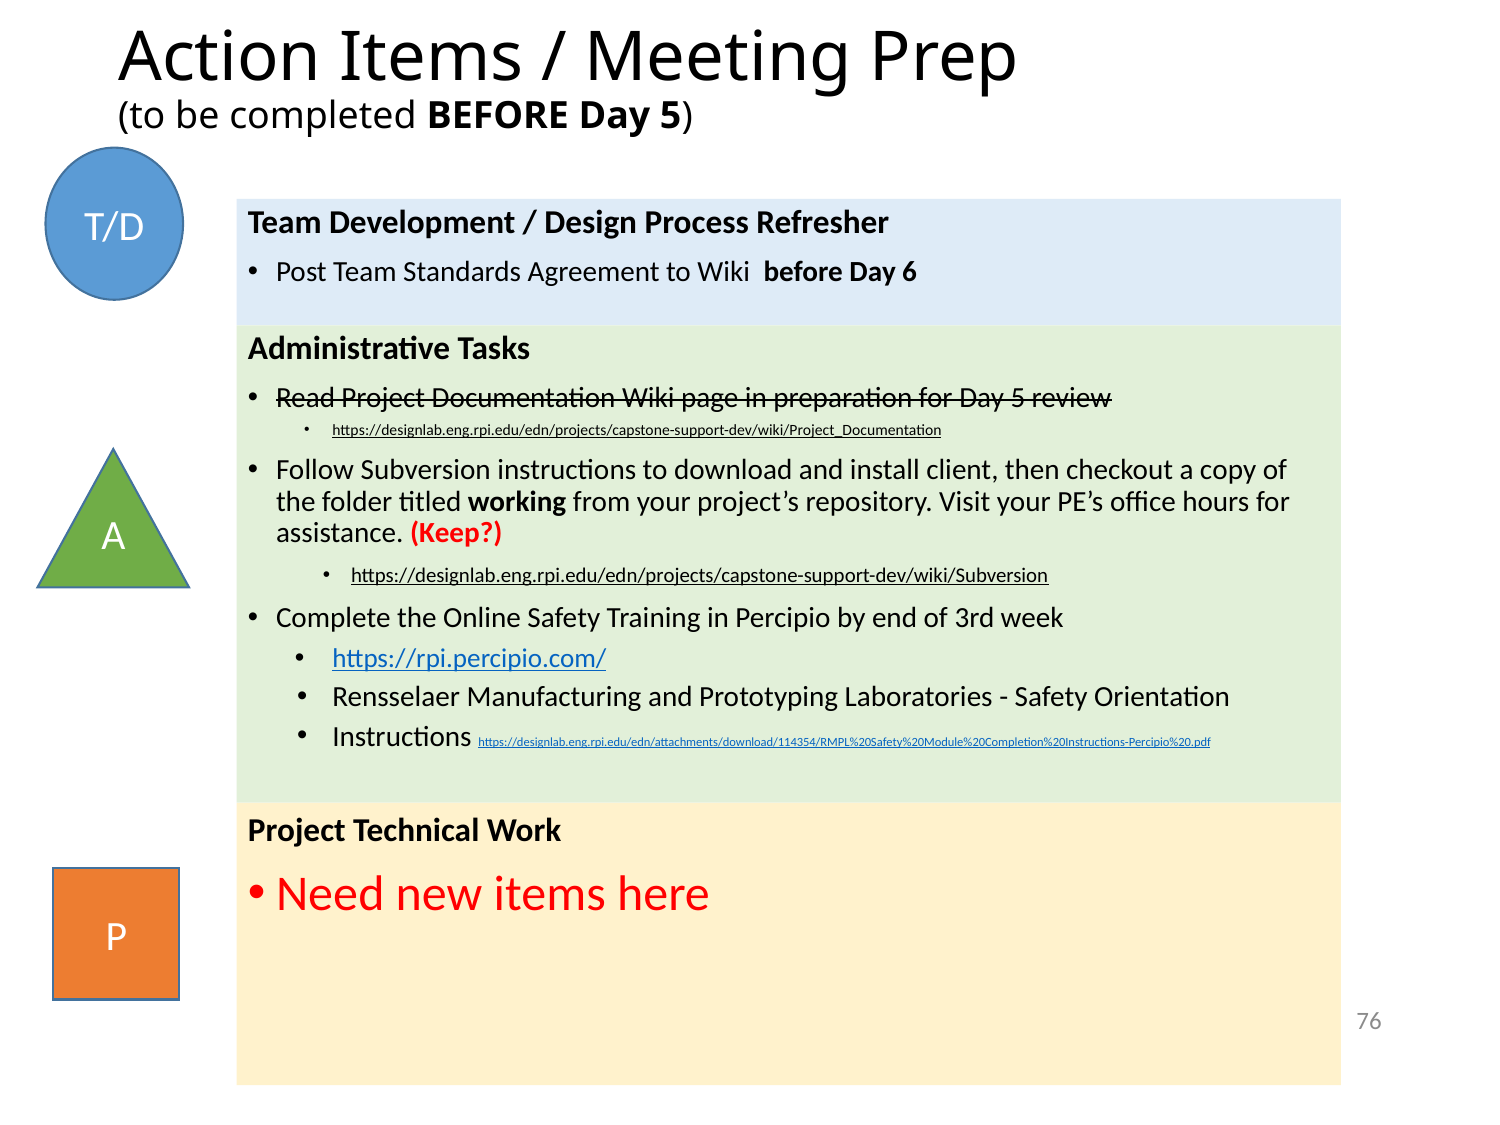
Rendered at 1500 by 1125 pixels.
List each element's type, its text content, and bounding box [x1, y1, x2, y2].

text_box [37, 147, 1341, 803]
slide_number 76 [1341, 990, 1397, 1050]
title Action Items / Meeting Prep (to be completed BEFORE Day 5) [103, 6, 1397, 152]
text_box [53, 802, 1341, 1086]
